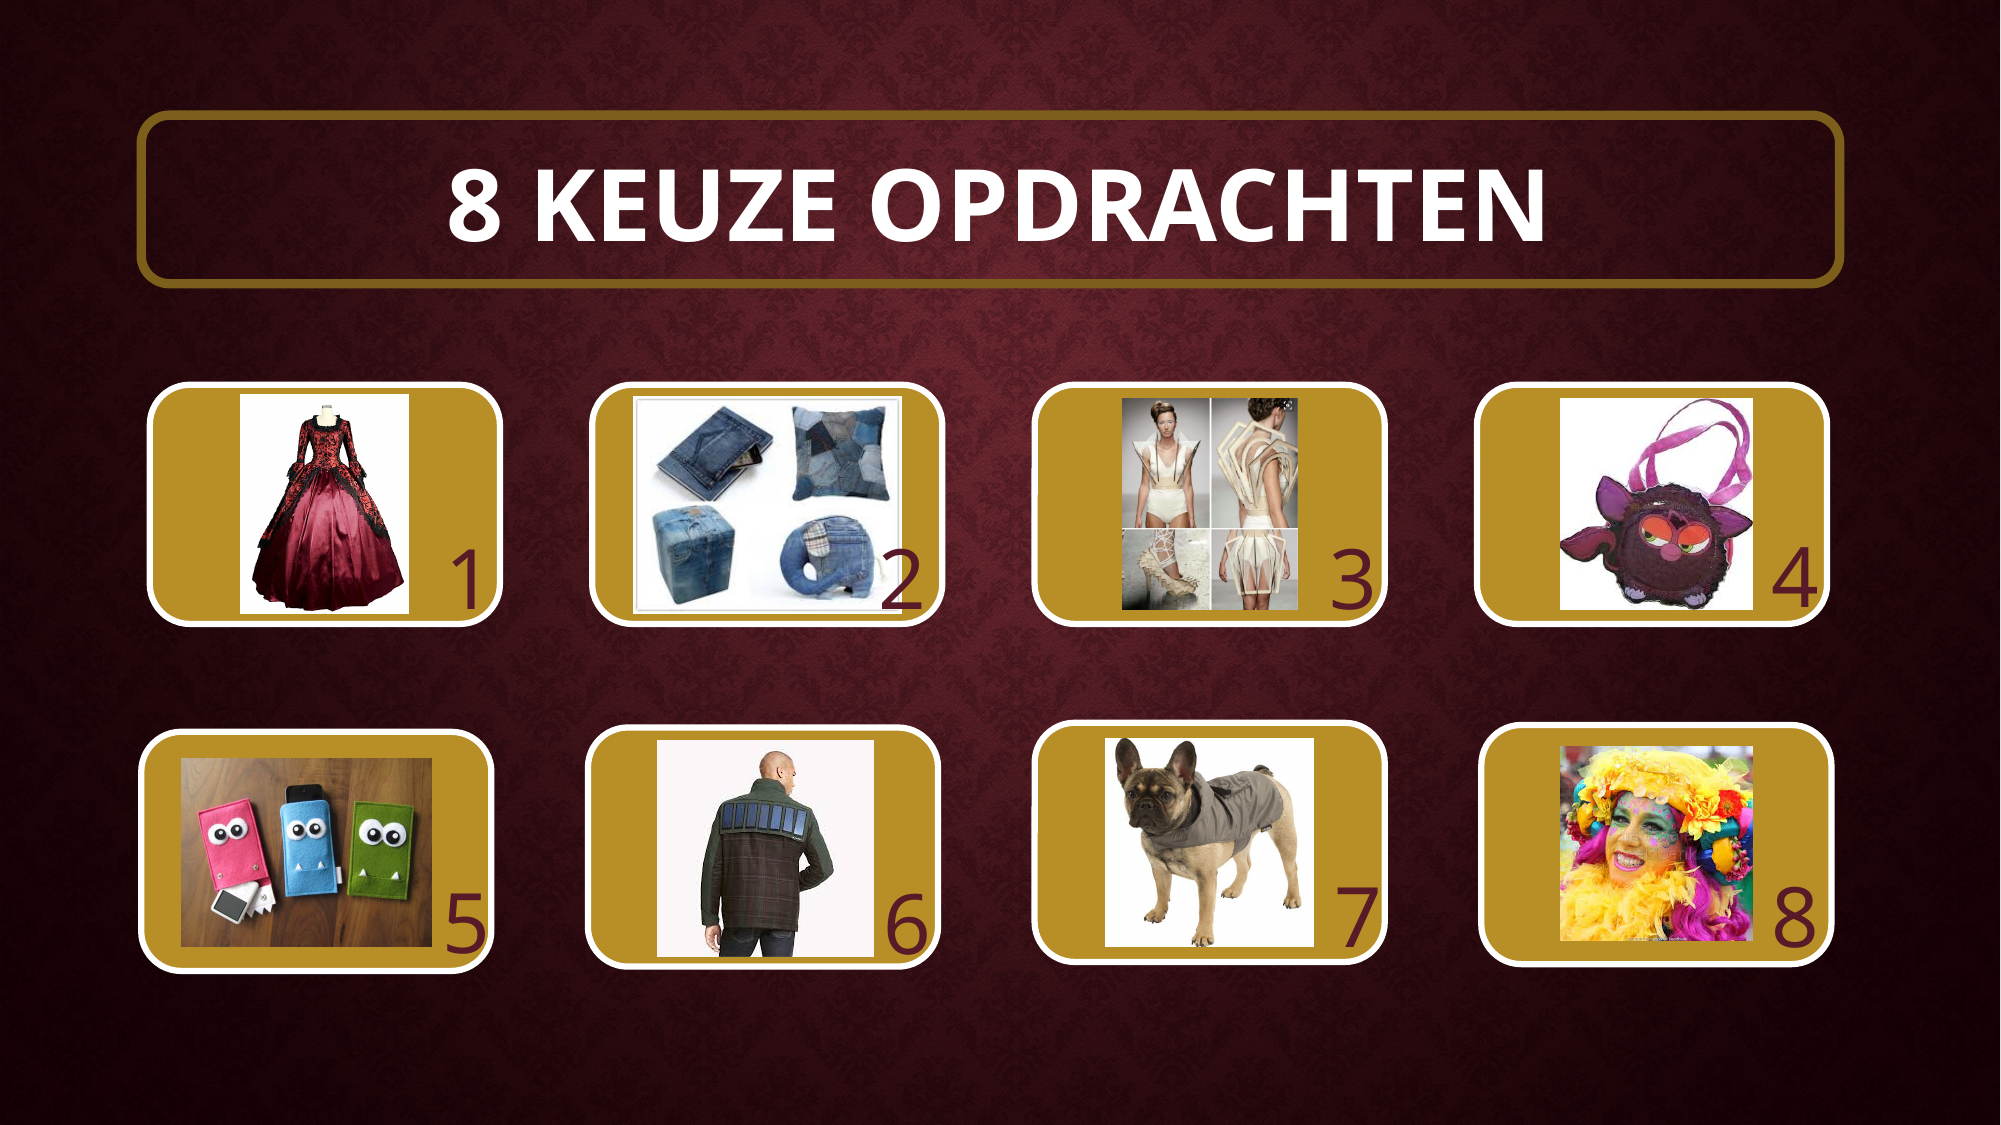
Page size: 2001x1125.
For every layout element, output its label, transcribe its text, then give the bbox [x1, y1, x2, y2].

picture [180, 757, 433, 948]
text_box 4 [1756, 516, 1933, 632]
text_box 8 [1756, 856, 1912, 972]
text_box 6 [869, 863, 1019, 979]
text_box [148, 383, 502, 626]
text_box [1475, 383, 1829, 626]
text_box 2 [863, 519, 1013, 635]
picture [1104, 737, 1315, 948]
picture [632, 395, 902, 615]
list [240, 394, 410, 615]
picture [1559, 745, 1753, 942]
text_box 5 [427, 863, 550, 978]
text_box [1033, 721, 1387, 964]
text_box [590, 383, 944, 626]
text_box [139, 113, 1842, 286]
text_box 3 [1314, 519, 1455, 635]
text_box 1 [431, 519, 564, 635]
text_box 7 [1319, 856, 1469, 972]
picture [1121, 398, 1298, 611]
picture [1559, 398, 1753, 611]
text_box [1033, 383, 1387, 626]
text_box [1479, 723, 1833, 966]
picture [657, 739, 875, 957]
text_box [586, 725, 940, 969]
text_box [139, 730, 493, 973]
title 8 keuze opdrachten [149, 99, 1849, 318]
